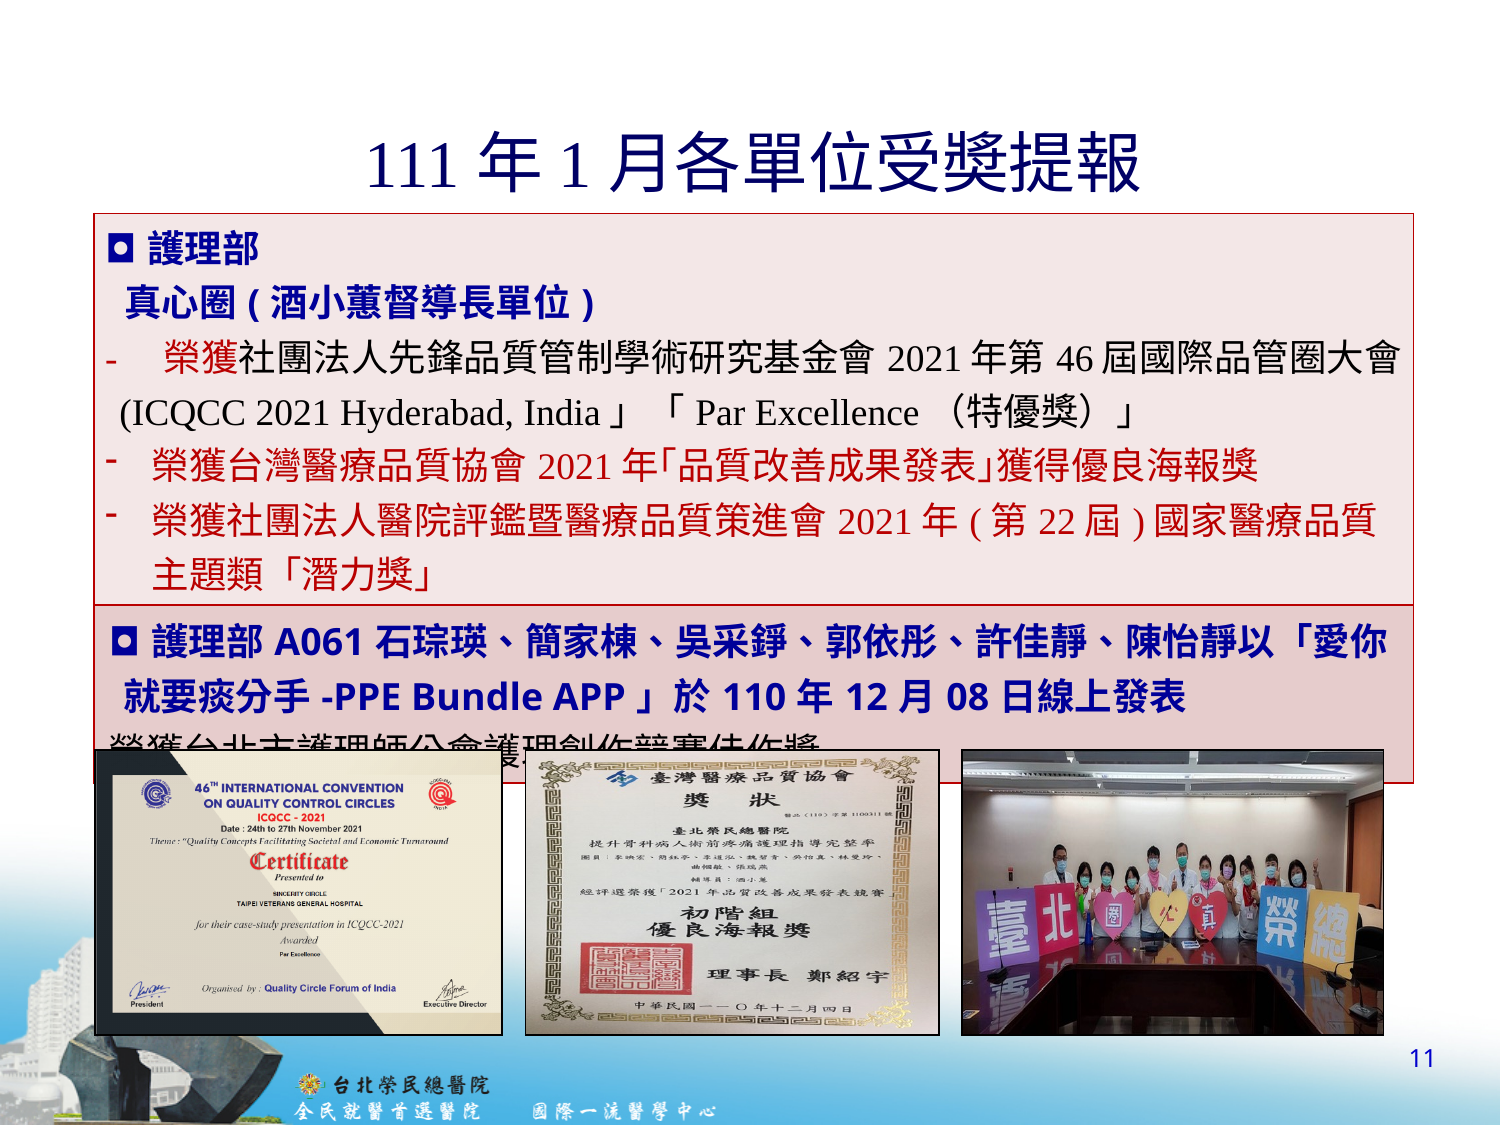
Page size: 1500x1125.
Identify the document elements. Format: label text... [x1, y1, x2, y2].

table_header ◘護理部 真心圈(酒小蕙督導長單位) - 榮獲社團法人先鋒品質管制學術研究基金會2021年第46屆國際品管圈大會(ICQCC 2021 Hyderabad, India」「Par Excellence（特優獎）」 榮獲台灣醫療品質協會2021年｢品質改善成果發表｣獲得優良海報獎 榮獲社團法人醫院評鑑暨醫療品質策進會2021年(第22屆)國家醫療品質主題類「潛力獎」 [95, 214, 1413, 604]
text_box [525, 750, 939, 1035]
text_box 111年1月各單位受奬提報 [230, 125, 1277, 208]
text_box [962, 750, 1384, 1035]
slide_number 11 [1340, 1034, 1452, 1080]
picture [0, 0, 1500, 1125]
text_box [94, 750, 502, 1035]
table_cell ◘護理部A061石琮瑛、簡家棟、吳采錚、郭依彤、許佳靜、陳怡靜以「愛你就要痰分手-PPE Bundle APP」於110年12月08日線上發表 榮獲台北市護理師公會護理創作競賽佳作奬 [95, 606, 1413, 782]
